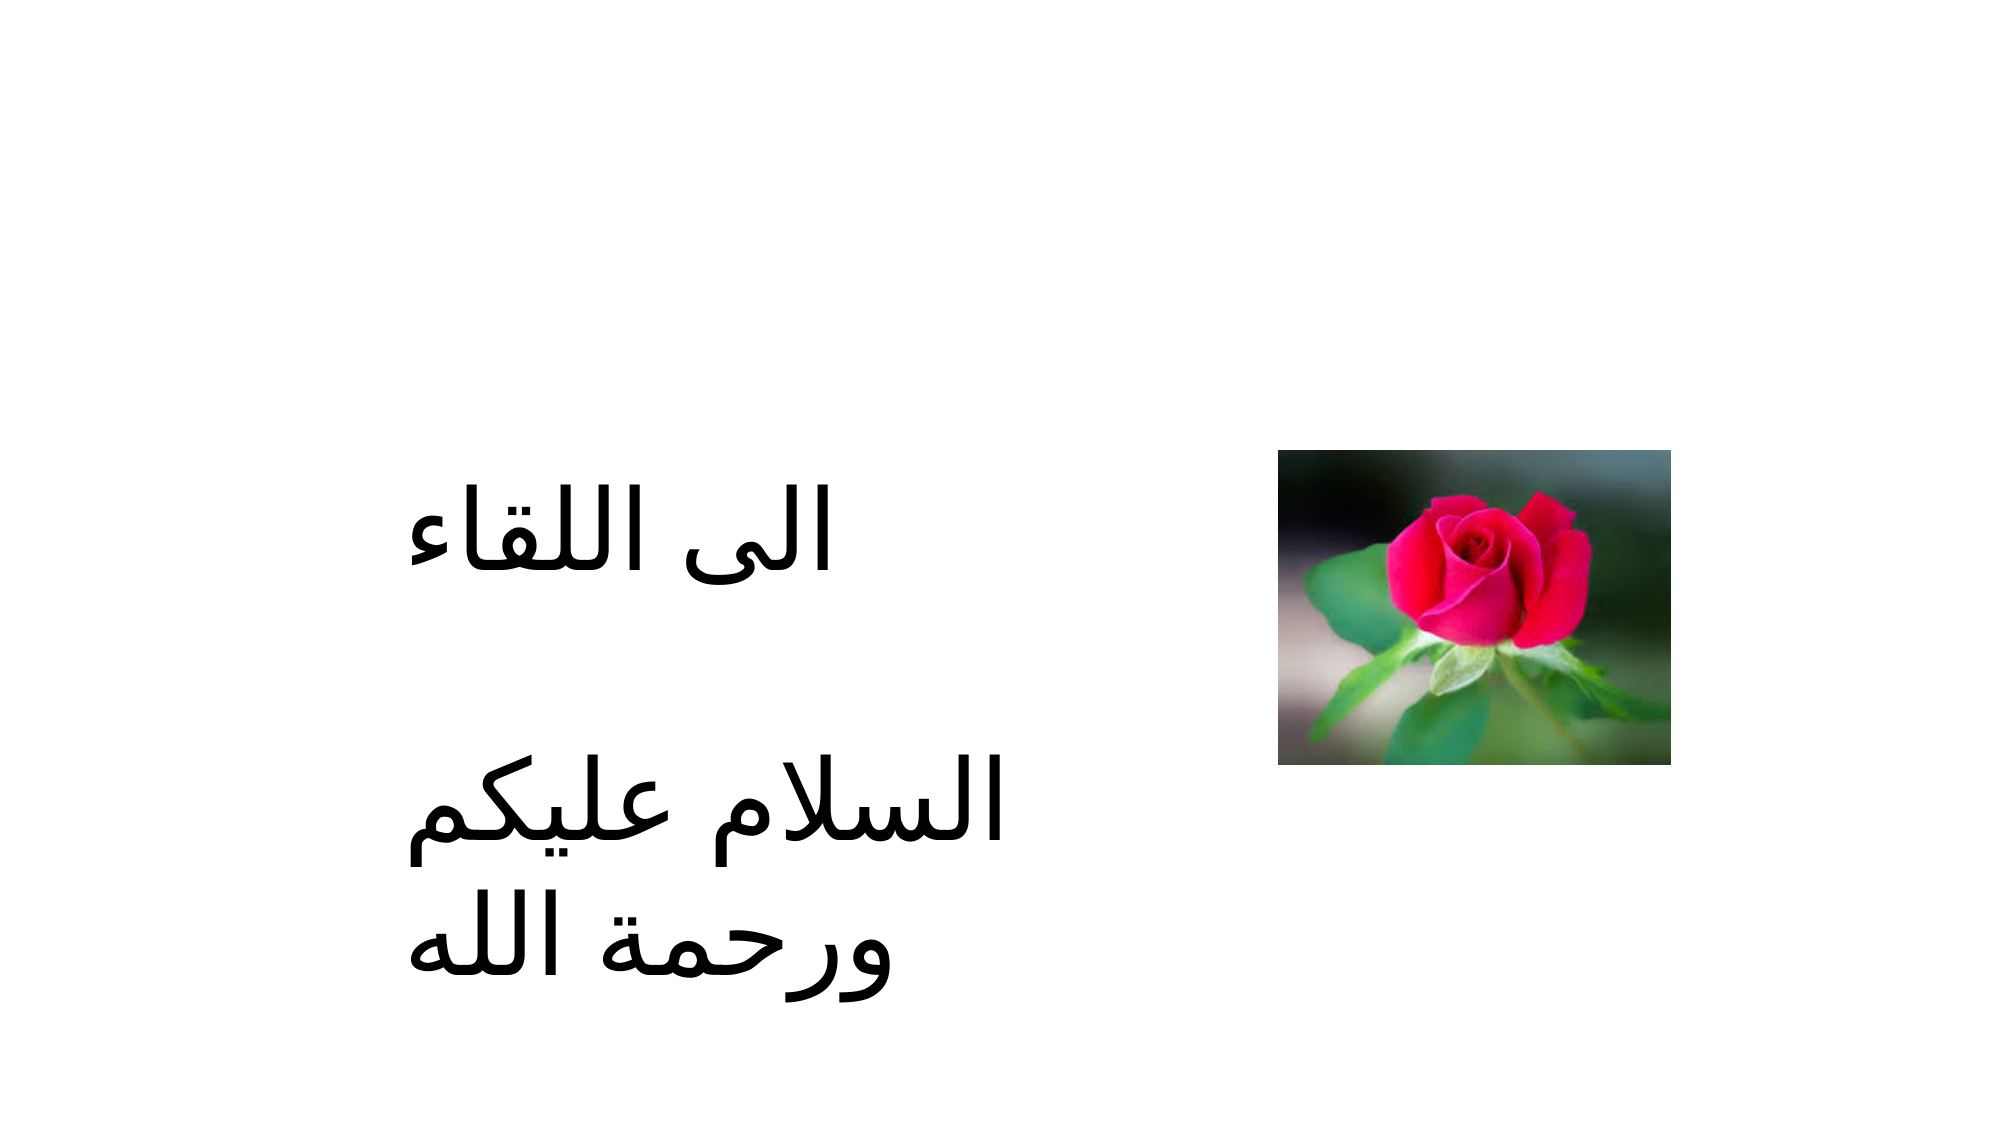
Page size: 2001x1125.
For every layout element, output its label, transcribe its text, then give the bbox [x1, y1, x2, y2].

picture [1278, 450, 1671, 765]
text_box الى اللقاء السلام عليكم ورحمة الله [389, 450, 1307, 1006]
